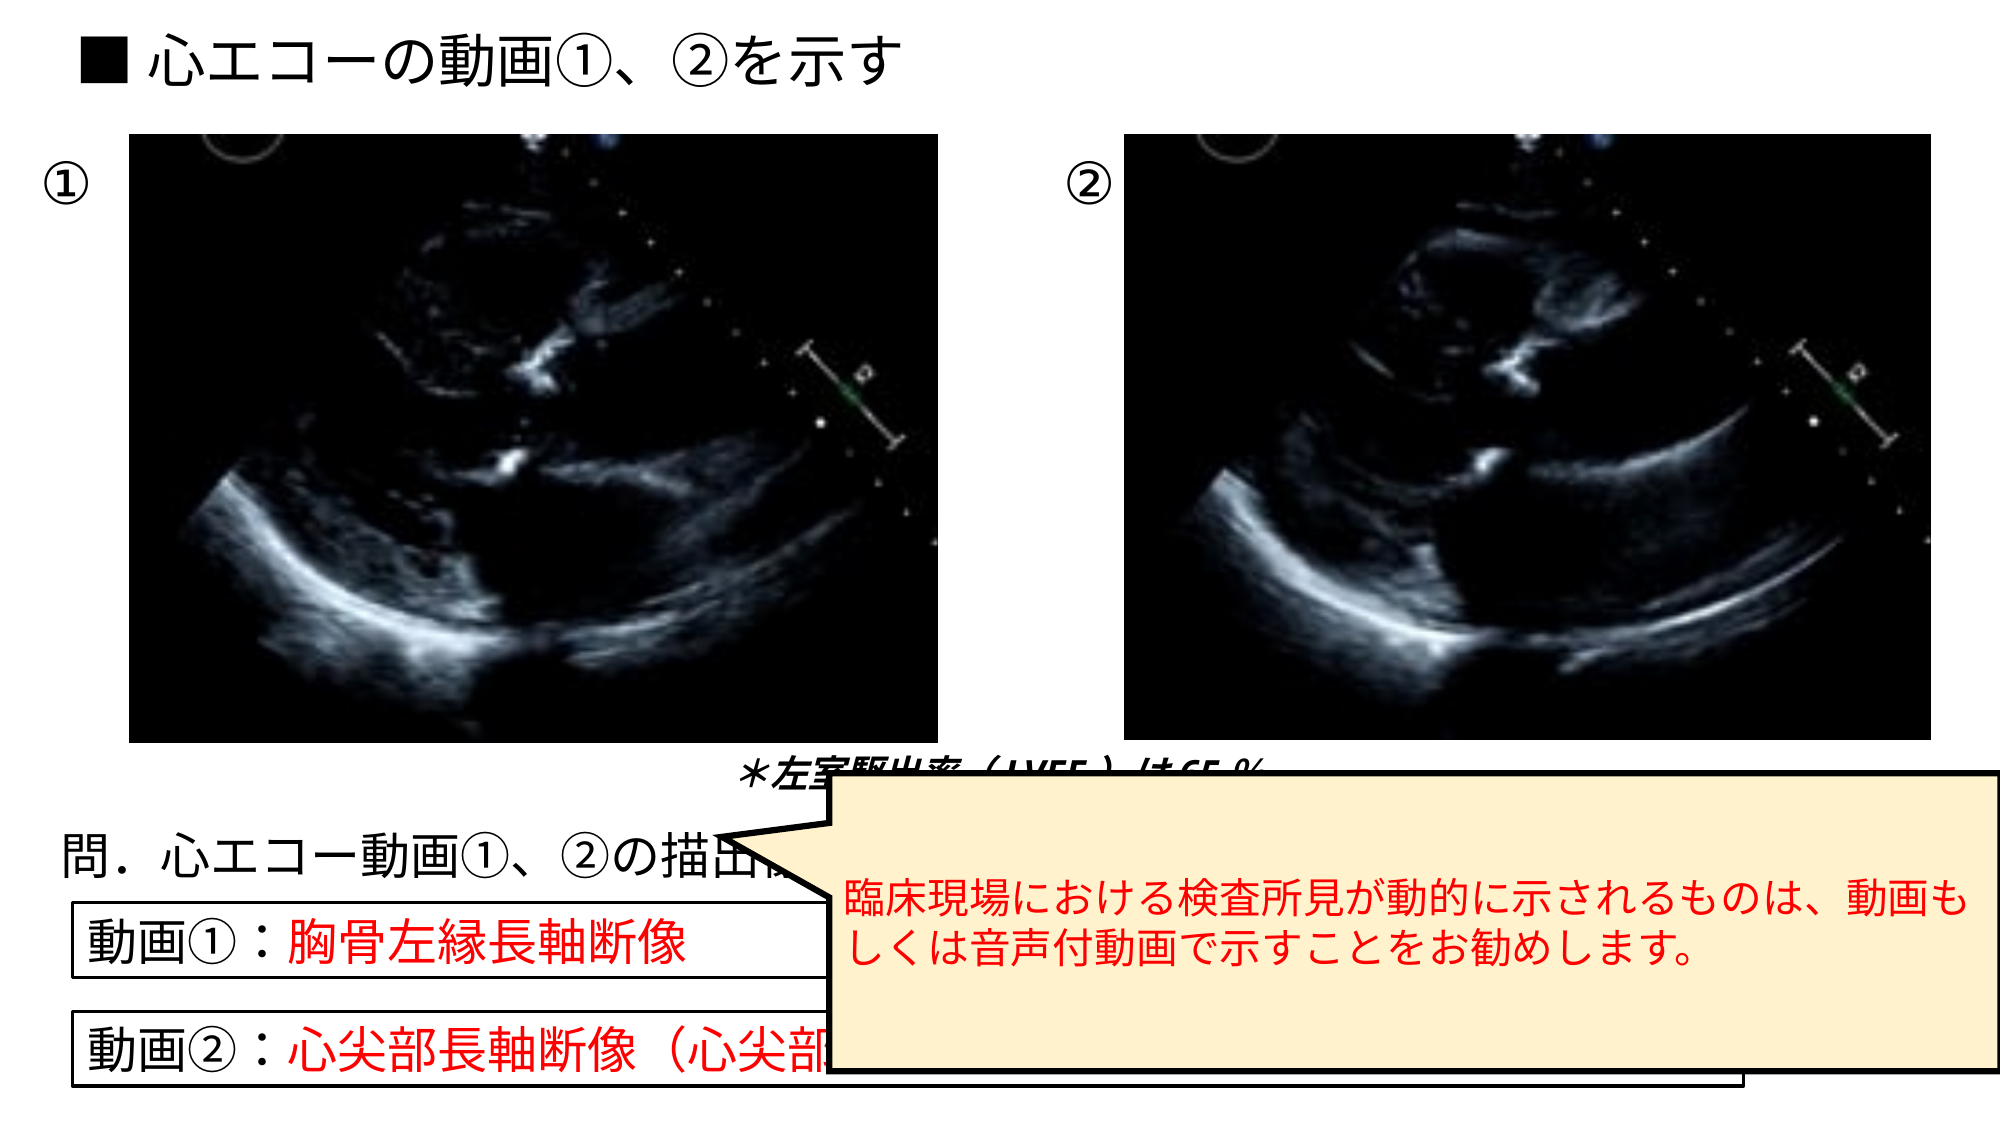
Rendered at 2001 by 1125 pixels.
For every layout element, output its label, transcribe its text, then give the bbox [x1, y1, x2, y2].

text_box ② [1026, 116, 1153, 246]
text_box 動画②：心尖部長軸断像（心尖部三腔像） [72, 1011, 1744, 1087]
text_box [1123, 133, 1932, 740]
list ■心エコーの動画①、②を示す [60, 24, 1786, 127]
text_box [129, 133, 939, 744]
text_box 臨床現場における検査所見が動的に示されるものは、動画もしくは音声付動画で示すことをお勧めします。 [718, 772, 2000, 1073]
text_box ① [3, 116, 130, 246]
text_box 動画①：胸骨左縁長軸断像 [72, 902, 828, 978]
text_box ＊左室駆出率（LVEF）は65％ [612, 742, 1388, 802]
text_box 問．心エコー動画①、②の描出像の名称をそれぞれ記載してください。 [45, 817, 828, 892]
